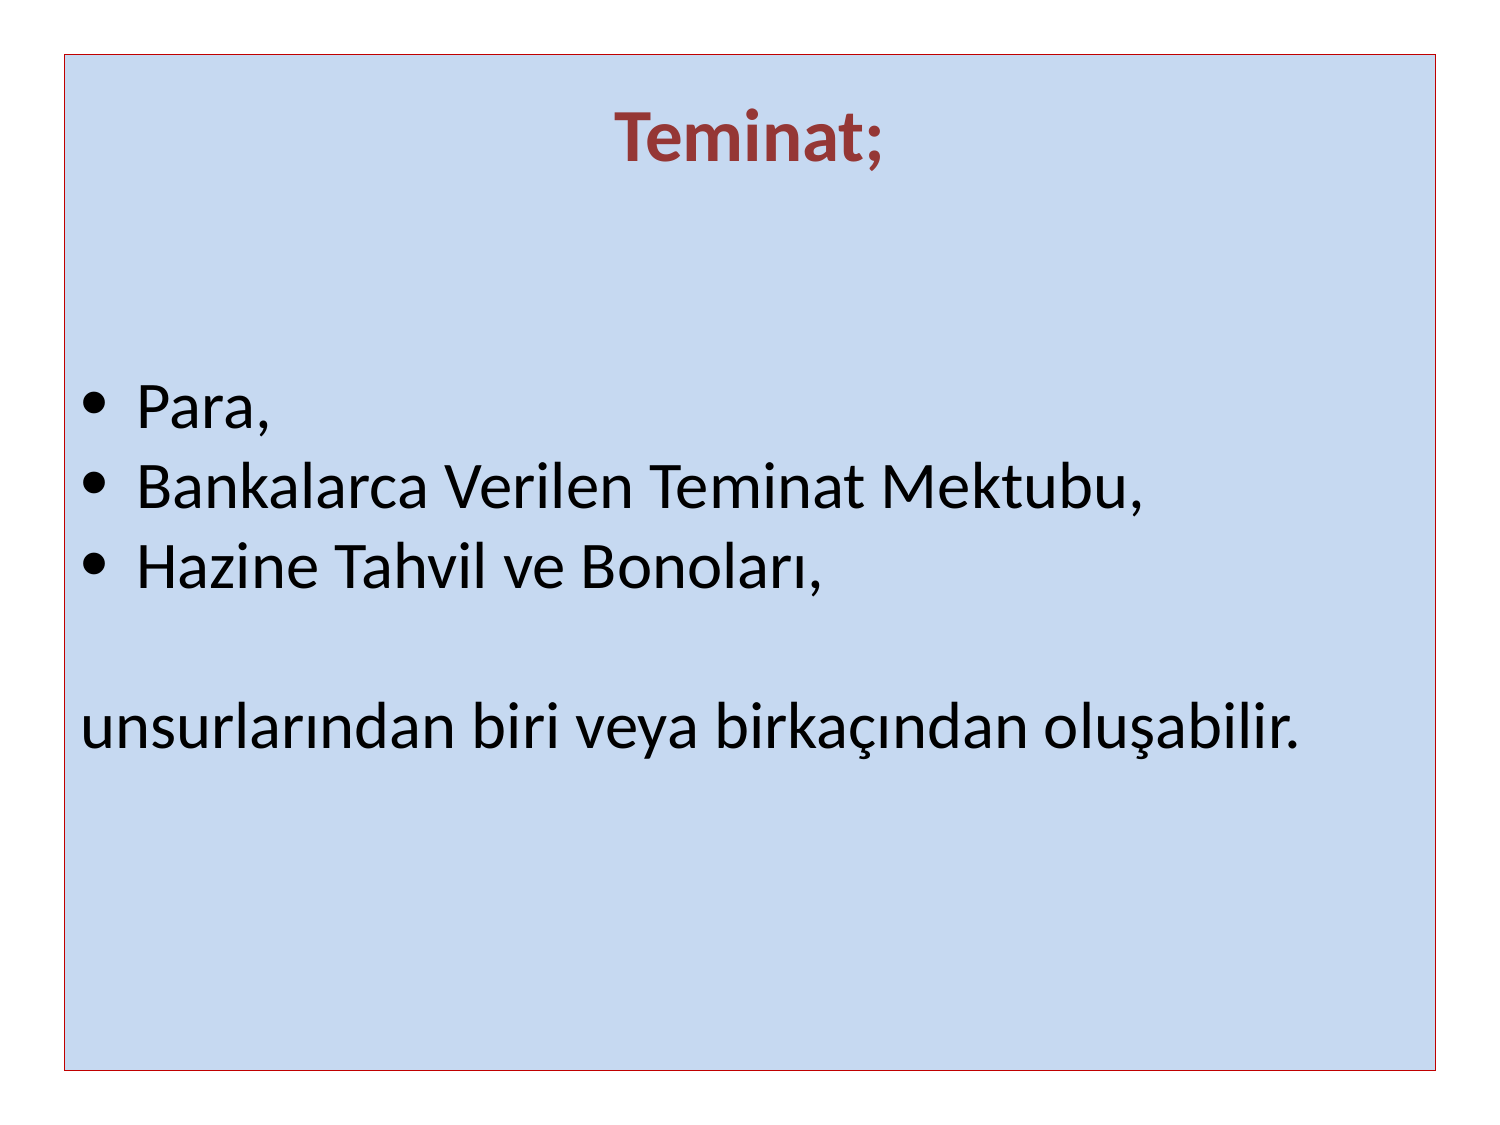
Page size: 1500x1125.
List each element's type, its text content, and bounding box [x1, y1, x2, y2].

subtitle Teminat; Para, Bankalarca Verilen Teminat Mektubu, Hazine Tahvil ve Bonoları, unsurlarından biri veya birkaçından oluşabilir. [64, 54, 1436, 1071]
